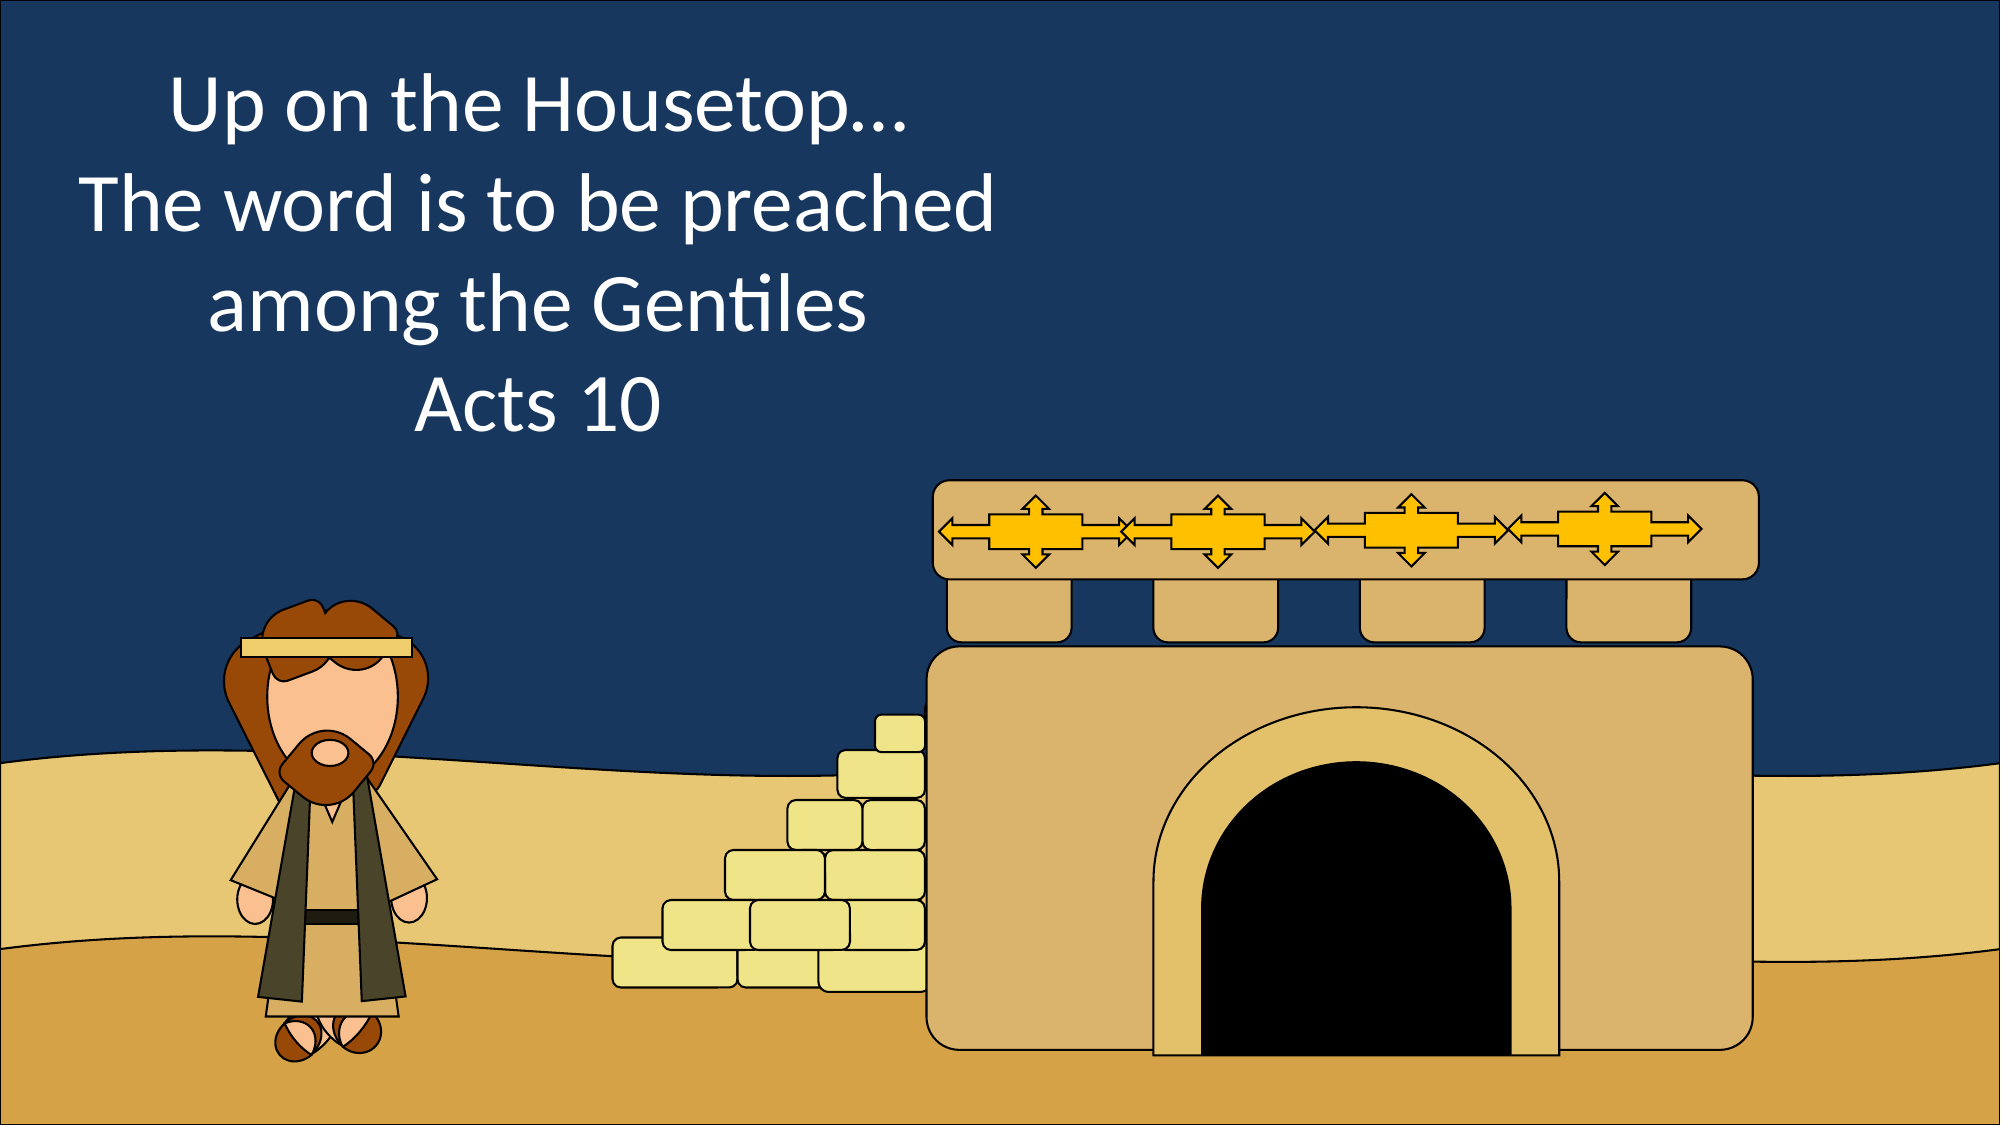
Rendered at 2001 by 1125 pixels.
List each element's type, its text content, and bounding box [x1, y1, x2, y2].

text_box [836, 748, 925, 799]
text_box [0, 938, 2000, 1125]
text_box [736, 951, 819, 989]
text_box [0, 749, 237, 951]
text_box [611, 936, 737, 989]
text_box Up on the Housetop… The word is to be preached among the Gentiles Acts 10 [55, 41, 1022, 456]
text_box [237, 584, 428, 1052]
text_box [1759, 762, 2000, 963]
text_box [428, 757, 840, 958]
text_box [786, 798, 864, 852]
text_box [748, 898, 852, 952]
text_box [863, 798, 925, 852]
text_box [873, 713, 925, 754]
text_box [817, 948, 925, 993]
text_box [926, 480, 1759, 1056]
text_box [0, 0, 2000, 774]
text_box [661, 898, 755, 952]
text_box [845, 898, 925, 952]
text_box [723, 848, 827, 899]
text_box [825, 848, 925, 900]
